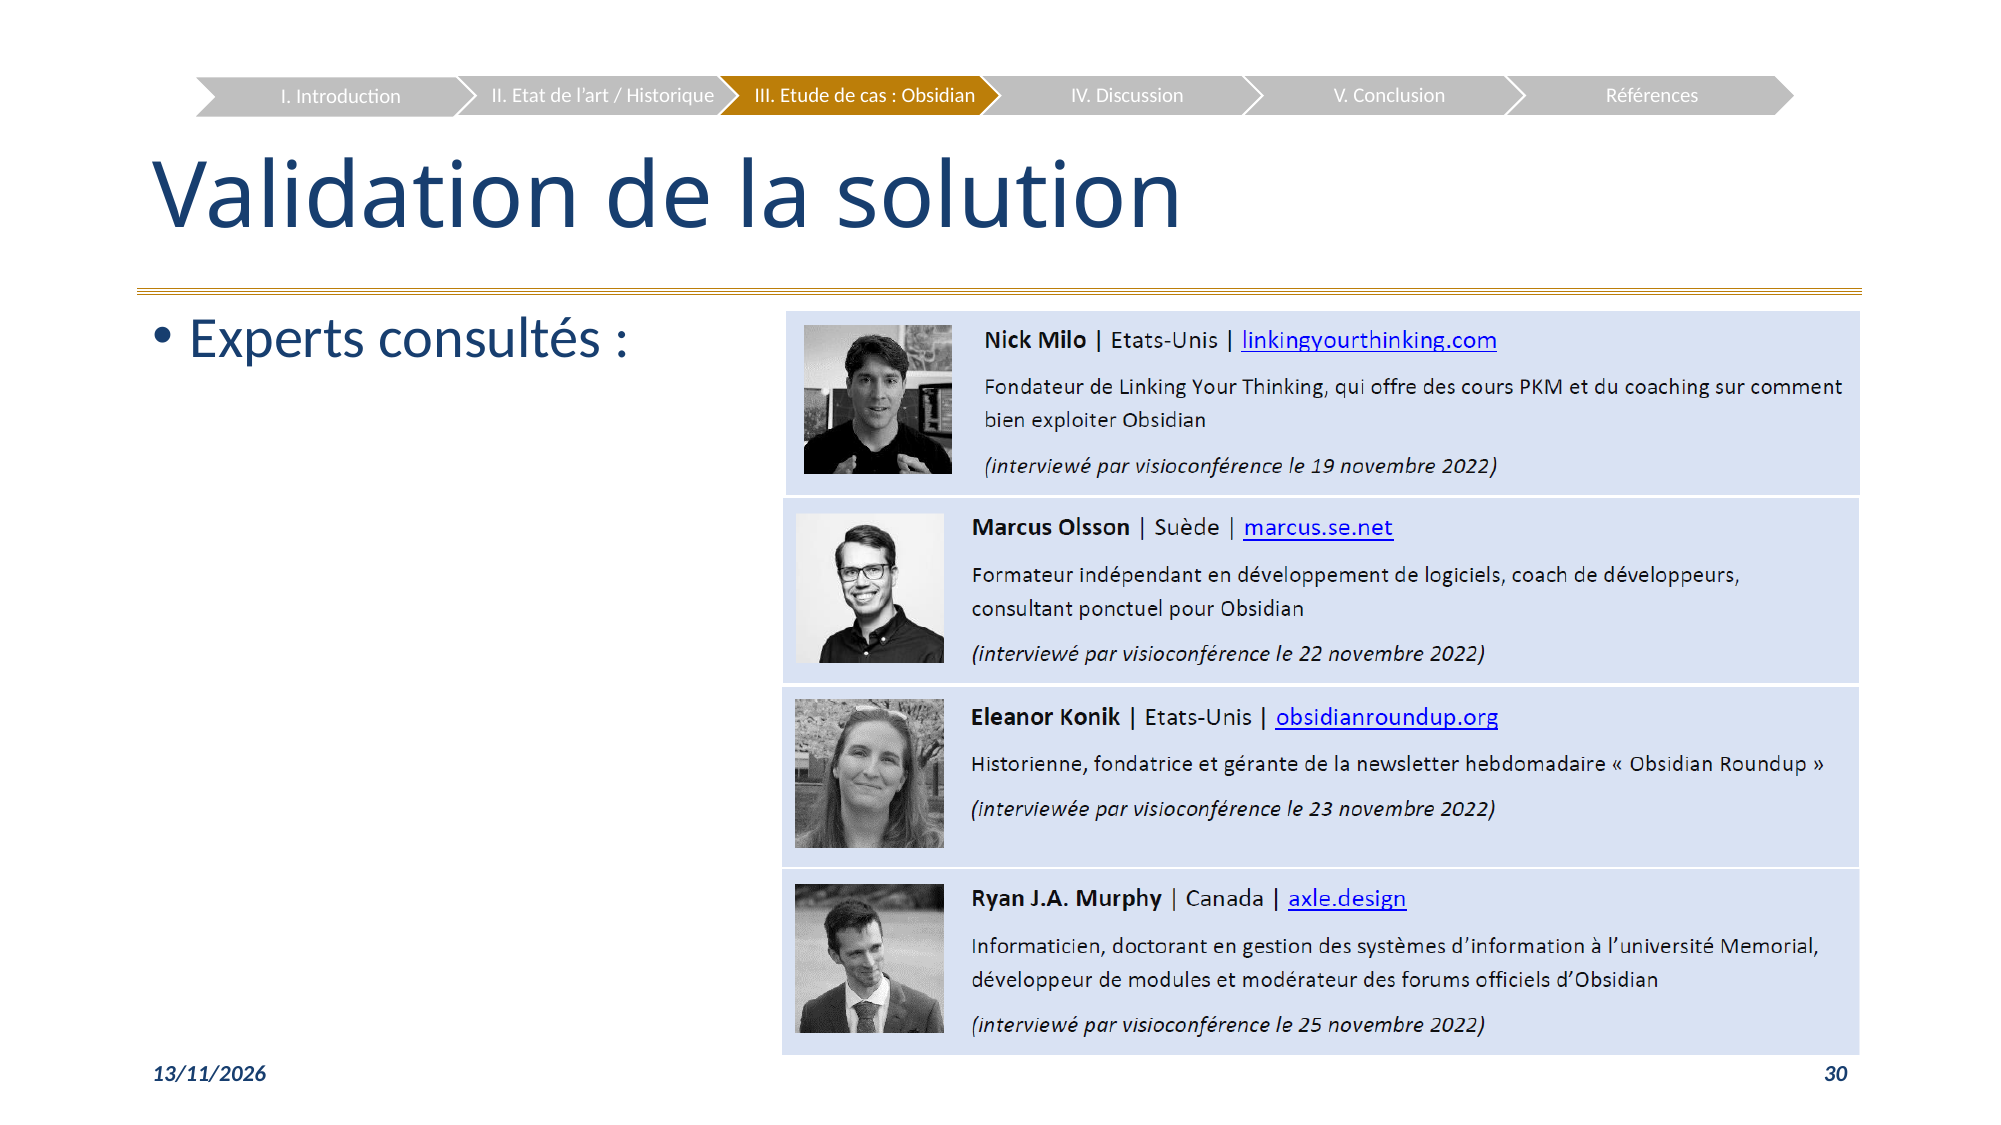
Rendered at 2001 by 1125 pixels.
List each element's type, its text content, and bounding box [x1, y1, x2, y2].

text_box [193, 68, 1798, 139]
title Validation de la solution [137, 111, 1890, 283]
list Experts consultés : [137, 299, 713, 1014]
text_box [781, 306, 1863, 1057]
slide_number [137, 1042, 334, 1103]
slide_number 30 [1715, 1057, 1863, 1103]
